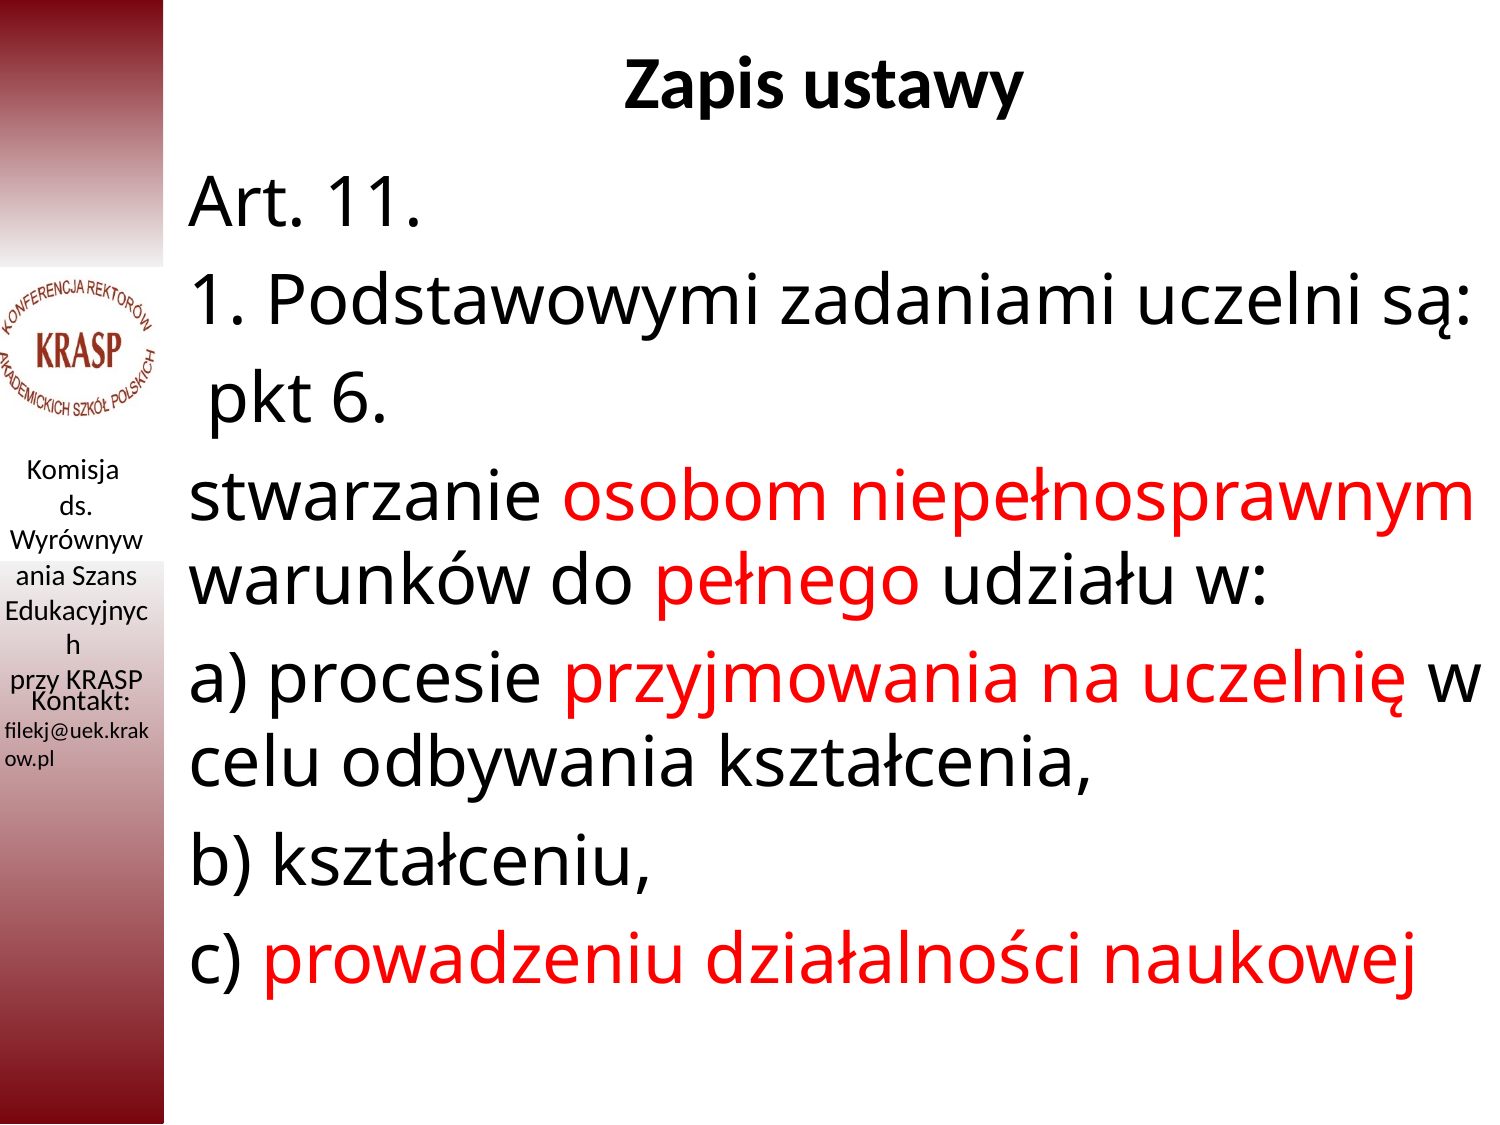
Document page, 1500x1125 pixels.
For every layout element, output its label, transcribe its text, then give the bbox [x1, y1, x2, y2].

list Art. 11. 1. Podstawowymi zadaniami uczelni są: pkt 6. stwarzanie osobom niepełnosprawnym warunków do pełnego udziału w: a) procesie przyjmowania na uczelnię w celu odbywania kształcenia, b) kształceniu, c) prowadzeniu działalności naukowej [179, 149, 1500, 1125]
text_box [0, 0, 173, 1125]
title Zapis ustawy [242, 19, 1425, 138]
